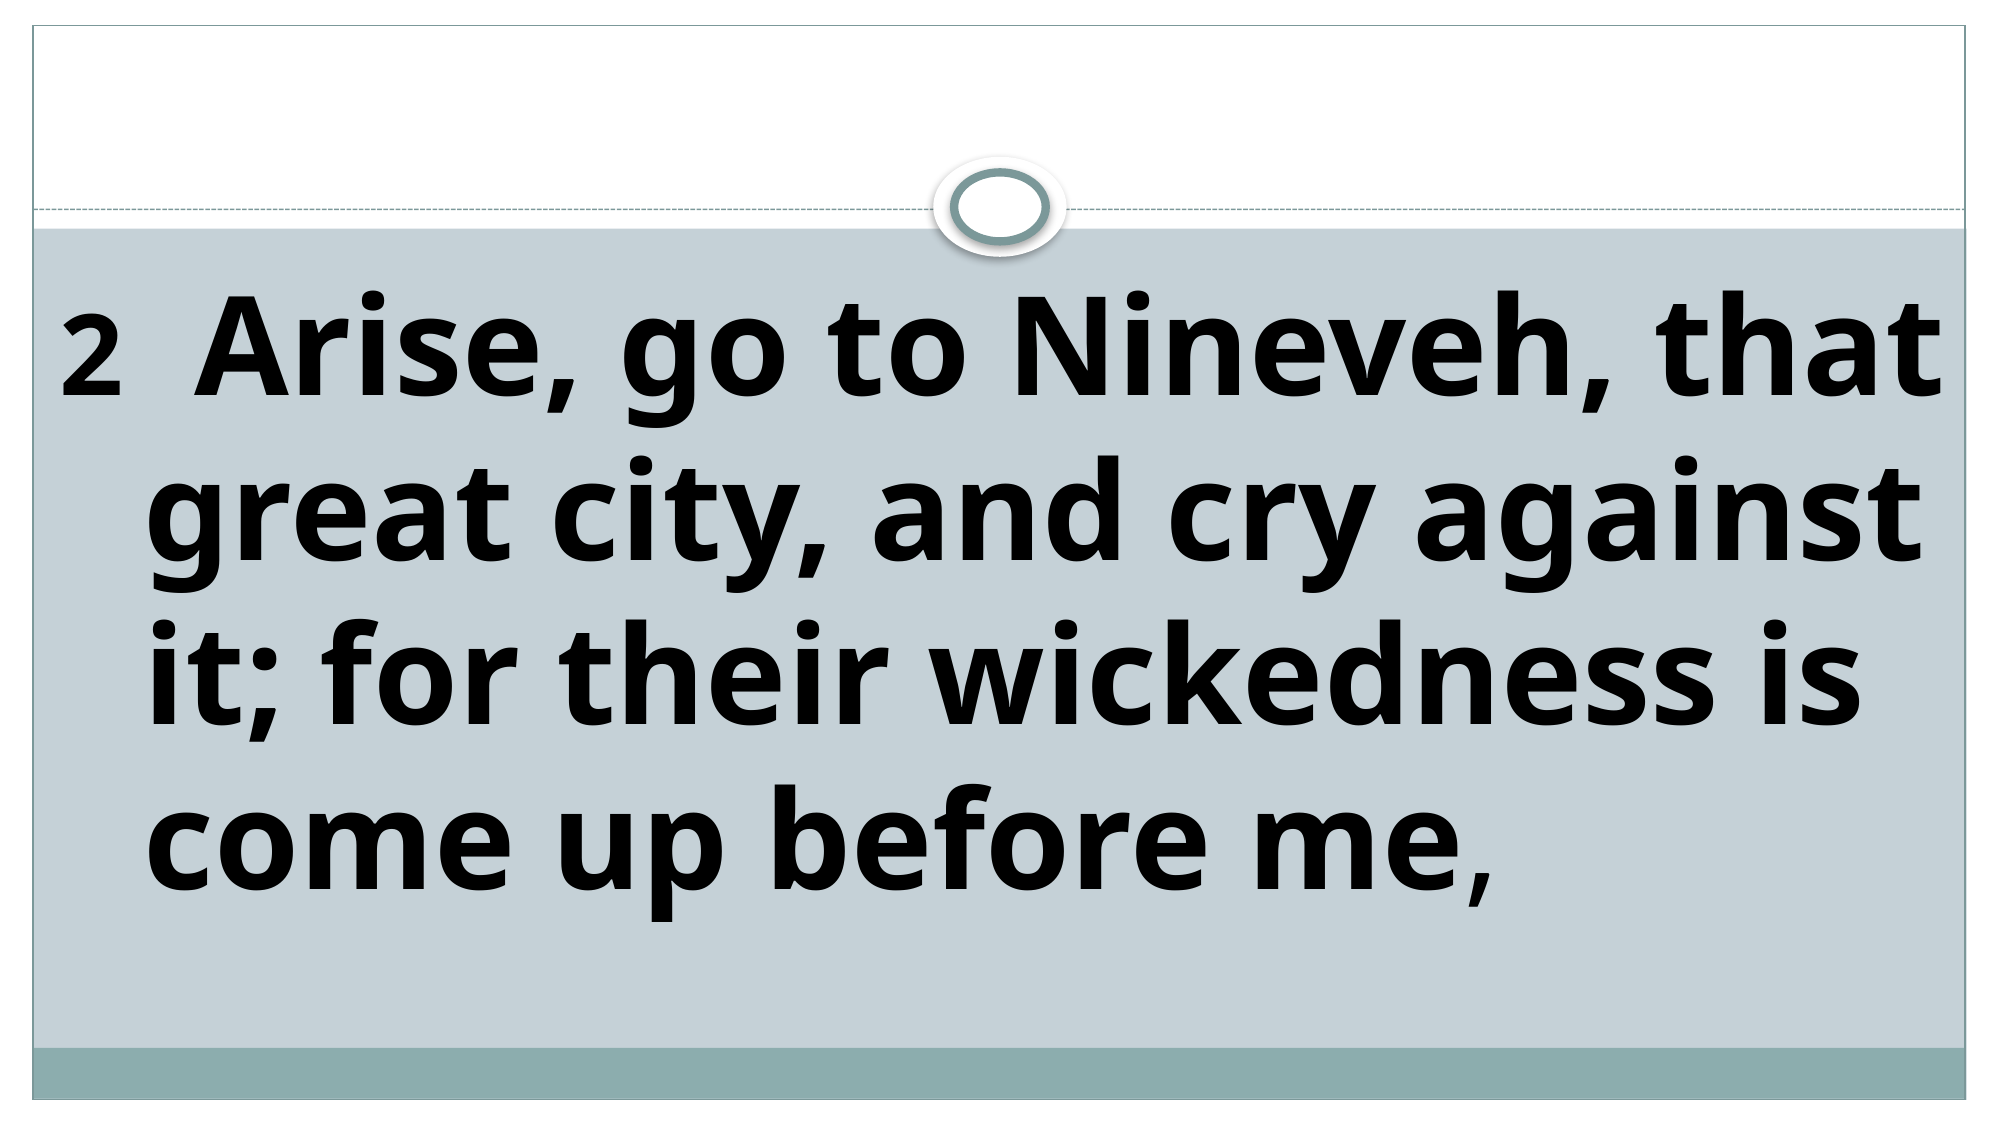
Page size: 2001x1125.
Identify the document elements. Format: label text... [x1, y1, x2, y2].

list 2 Arise, go to Nineveh, that great city, and cry against it; for their wickedness is come up before me, [24, 249, 1975, 1088]
